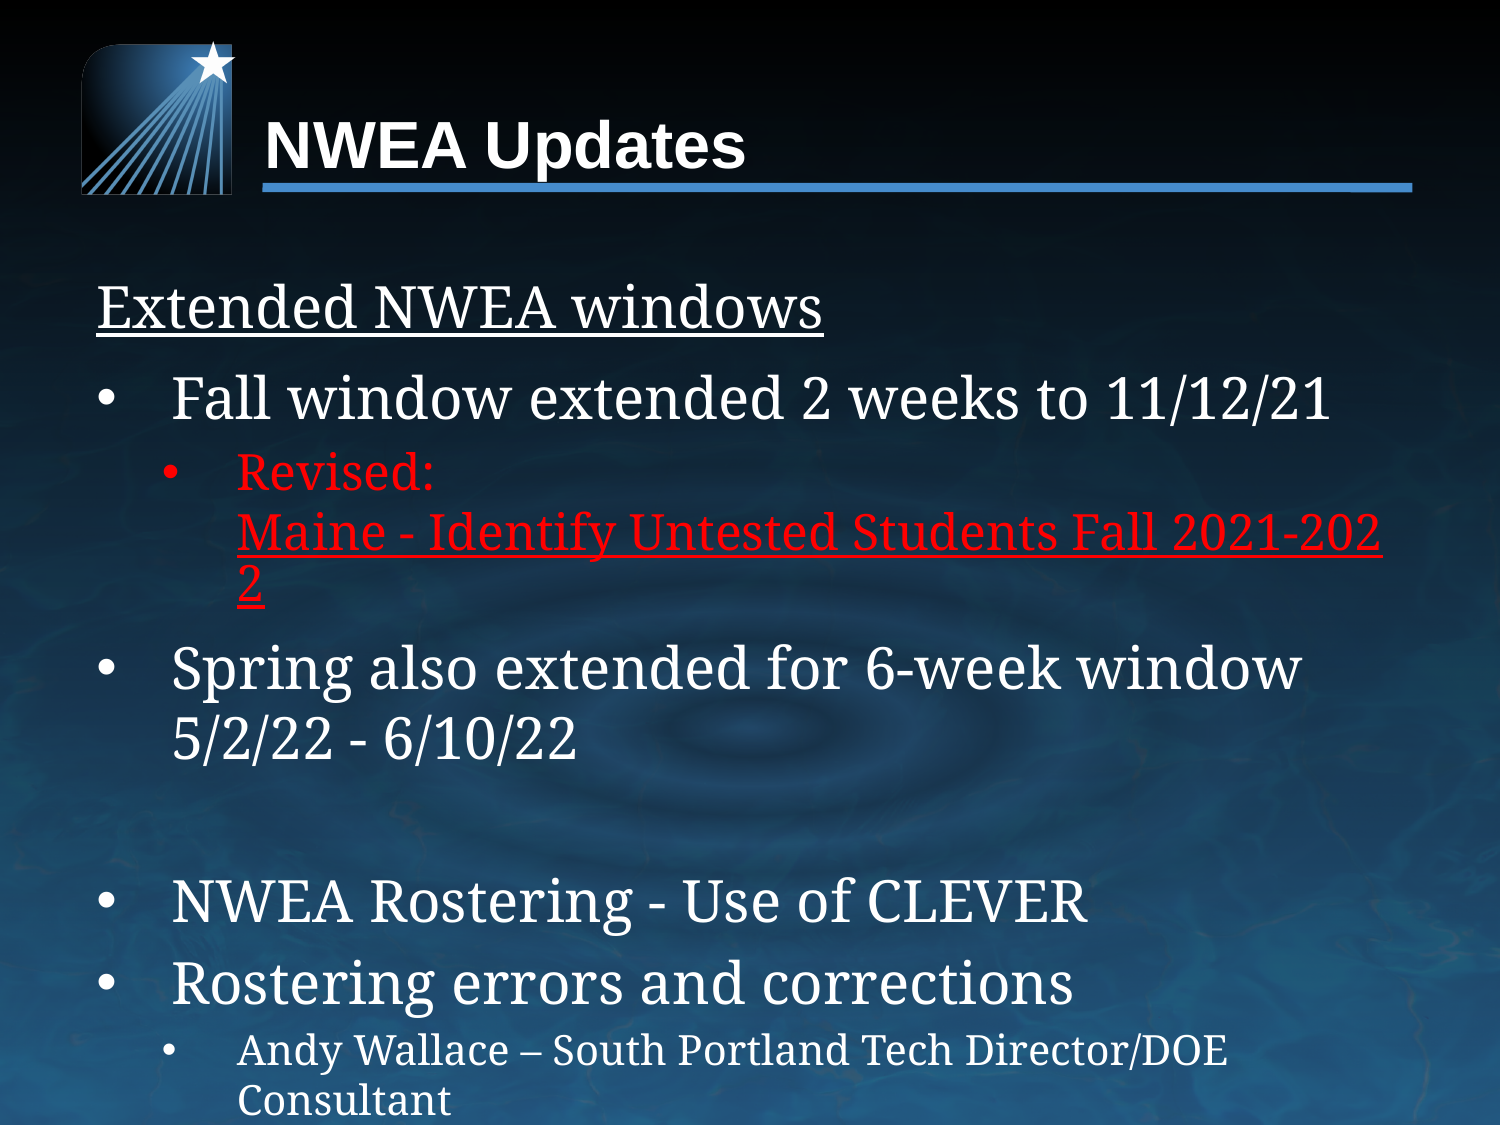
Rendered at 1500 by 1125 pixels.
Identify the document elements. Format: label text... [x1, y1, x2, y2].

picture [0, 0, 1500, 1125]
list Extended NWEA windows Fall window extended 2 weeks to 11/12/21 Revised: Maine - Identify Untested Students Fall 2021-2022 Spring also extended for 6-week window 5/2/22 - 6/10/22 NWEA Rostering - Use of CLEVER Rostering errors and corrections Andy Wallace – South Portland Tech Director/DOE Consultant [81, 262, 1425, 1054]
title NWEA Updates [249, 2, 1425, 190]
